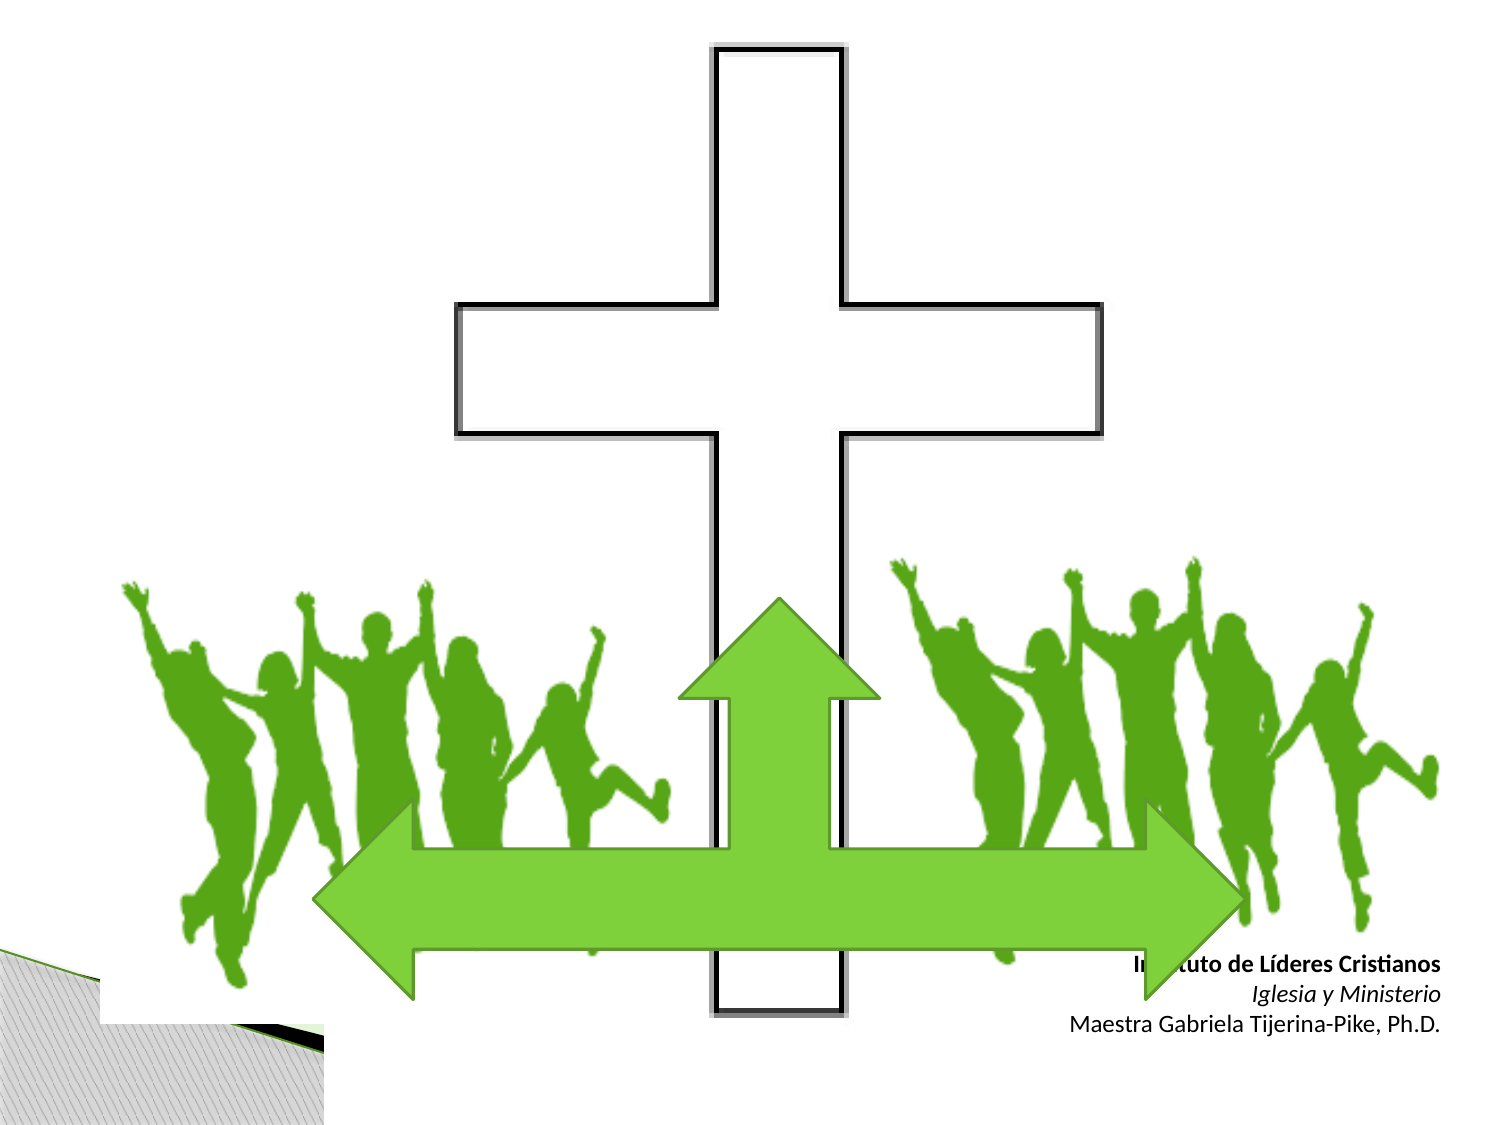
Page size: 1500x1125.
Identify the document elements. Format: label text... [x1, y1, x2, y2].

text_box Instituto de Líderes Cristianos Iglesia y Ministerio Maestra Gabriela Tijerina-Pike, Ph.D. [1241, 1010, 1457, 1046]
picture [100, 0, 1464, 1125]
